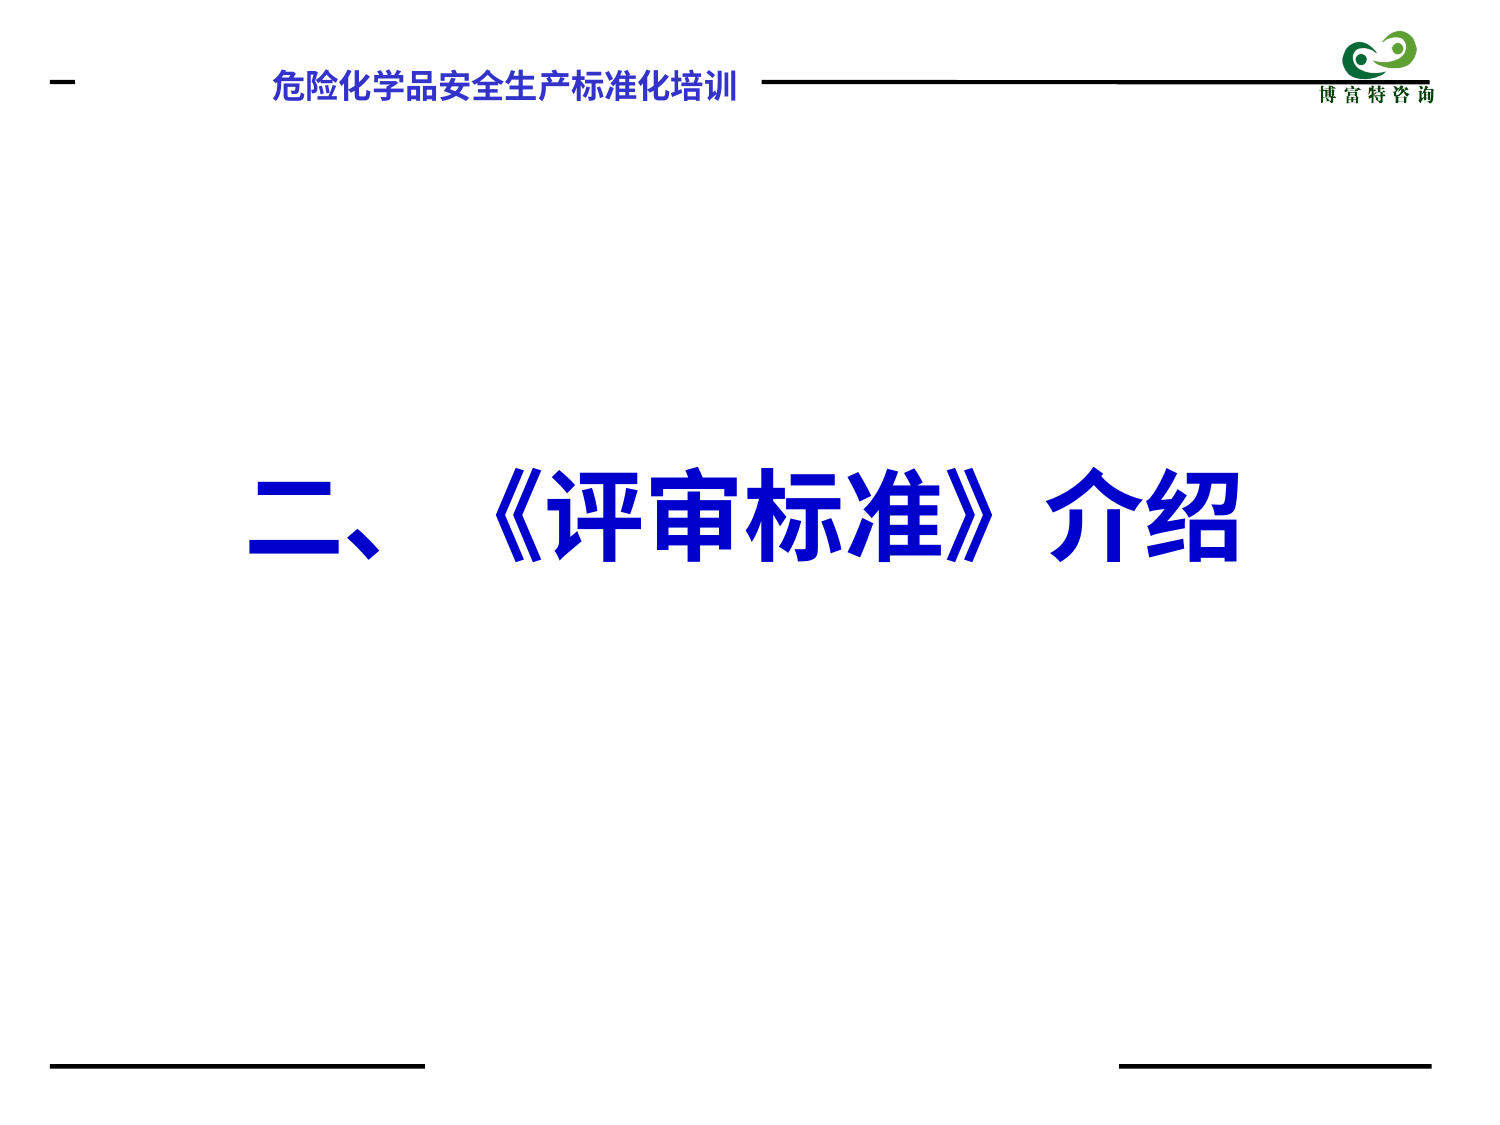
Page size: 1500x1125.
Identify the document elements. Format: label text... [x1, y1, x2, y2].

picture [1305, 30, 1453, 106]
text_box 二、《评审标准》介绍 [140, 446, 1348, 581]
